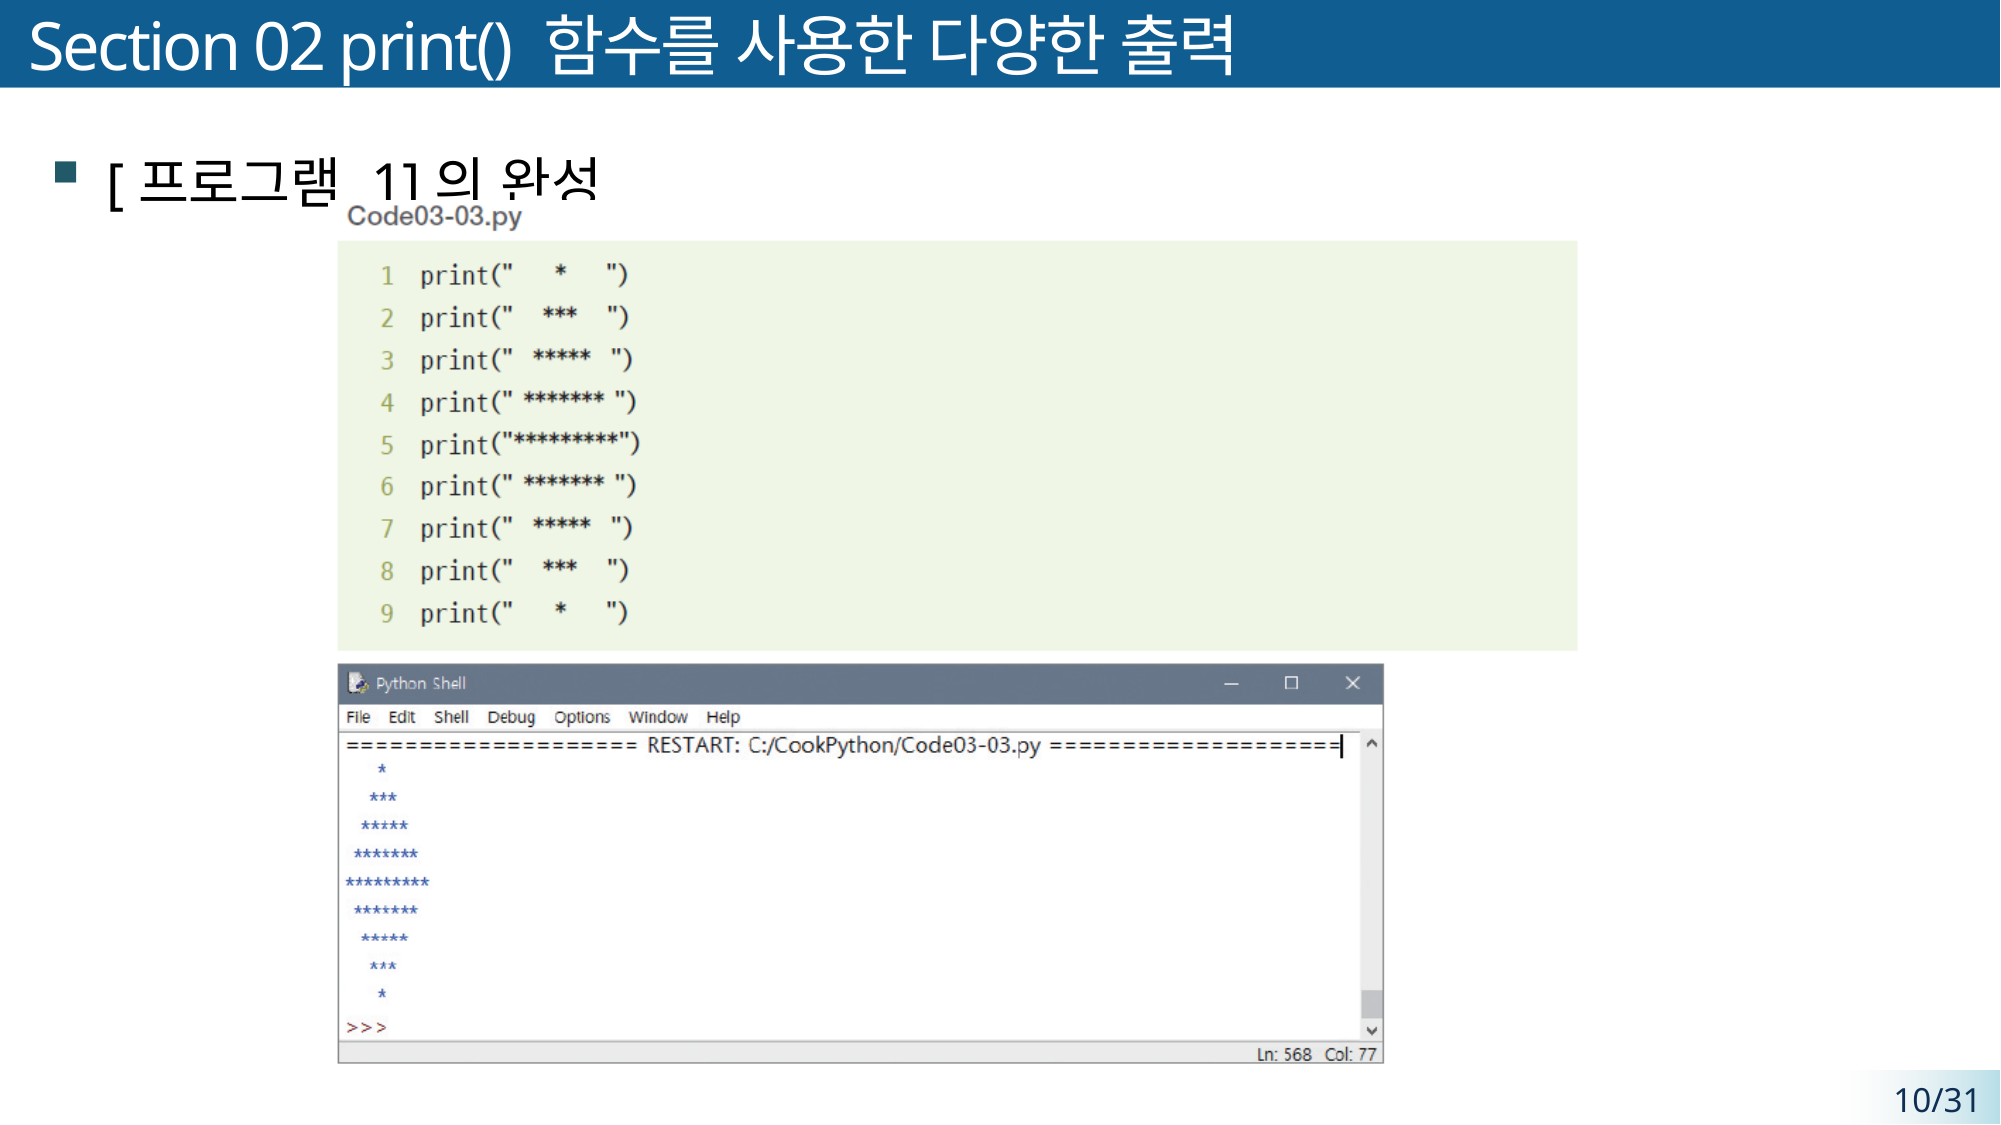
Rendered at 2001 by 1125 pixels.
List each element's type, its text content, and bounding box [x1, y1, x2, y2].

picture [327, 200, 1596, 1078]
title Section 02 print() 함수를 사용한 다양한 출력 [13, 4, 1717, 83]
list [프로그램 1]의 완성 [13, 126, 1975, 1057]
